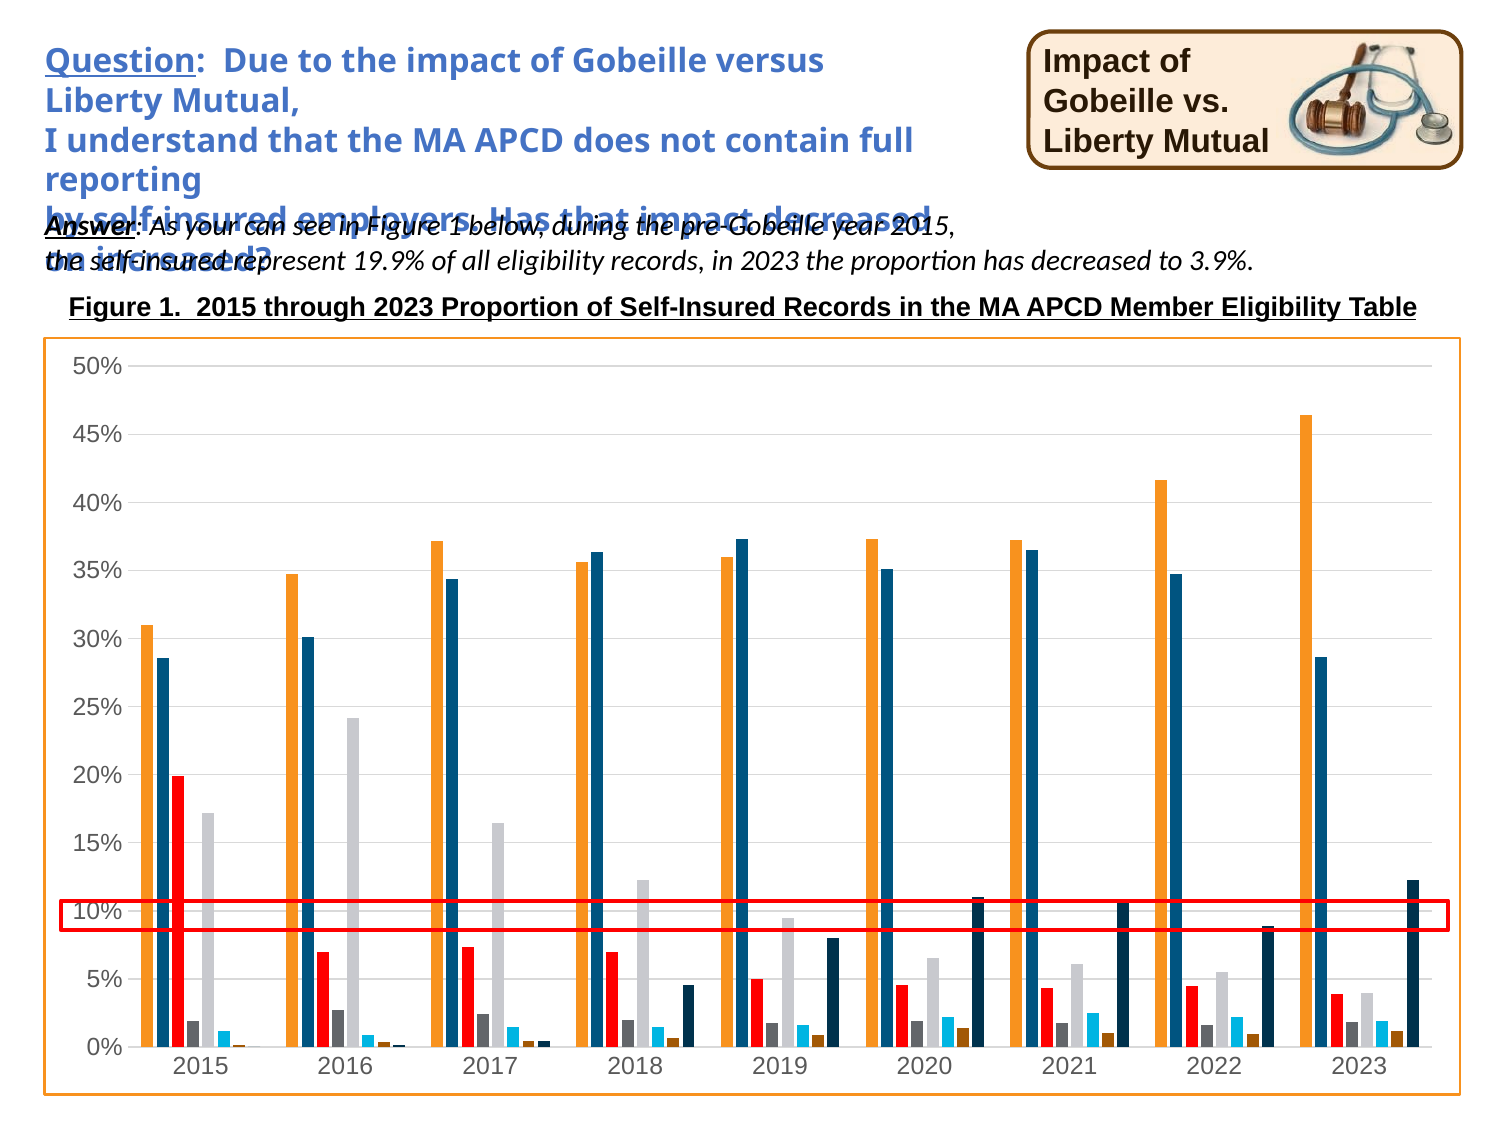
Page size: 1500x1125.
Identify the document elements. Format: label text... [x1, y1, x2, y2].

text_box Figure 1. 2015 through 2023 Proportion of Self-Insured Records in the MA APCD Member Eligibility Table [54, 284, 1432, 330]
text_box Question: Due to the impact of Gobeille versus Liberty Mutual, I understand that the MA APCD does not contain full reporting by self-insured employers. Has that impact decreased on increased? [29, 31, 960, 198]
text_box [1028, 31, 1462, 169]
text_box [42, 336, 1462, 1097]
text_box Answer: As your can see in Figure 1 below, during the pre-Gobeille year 2015, the self-insured represent 19.9% of all eligibility records, in 2023 the proportion has decreased to 3.9%. [29, 198, 1462, 284]
